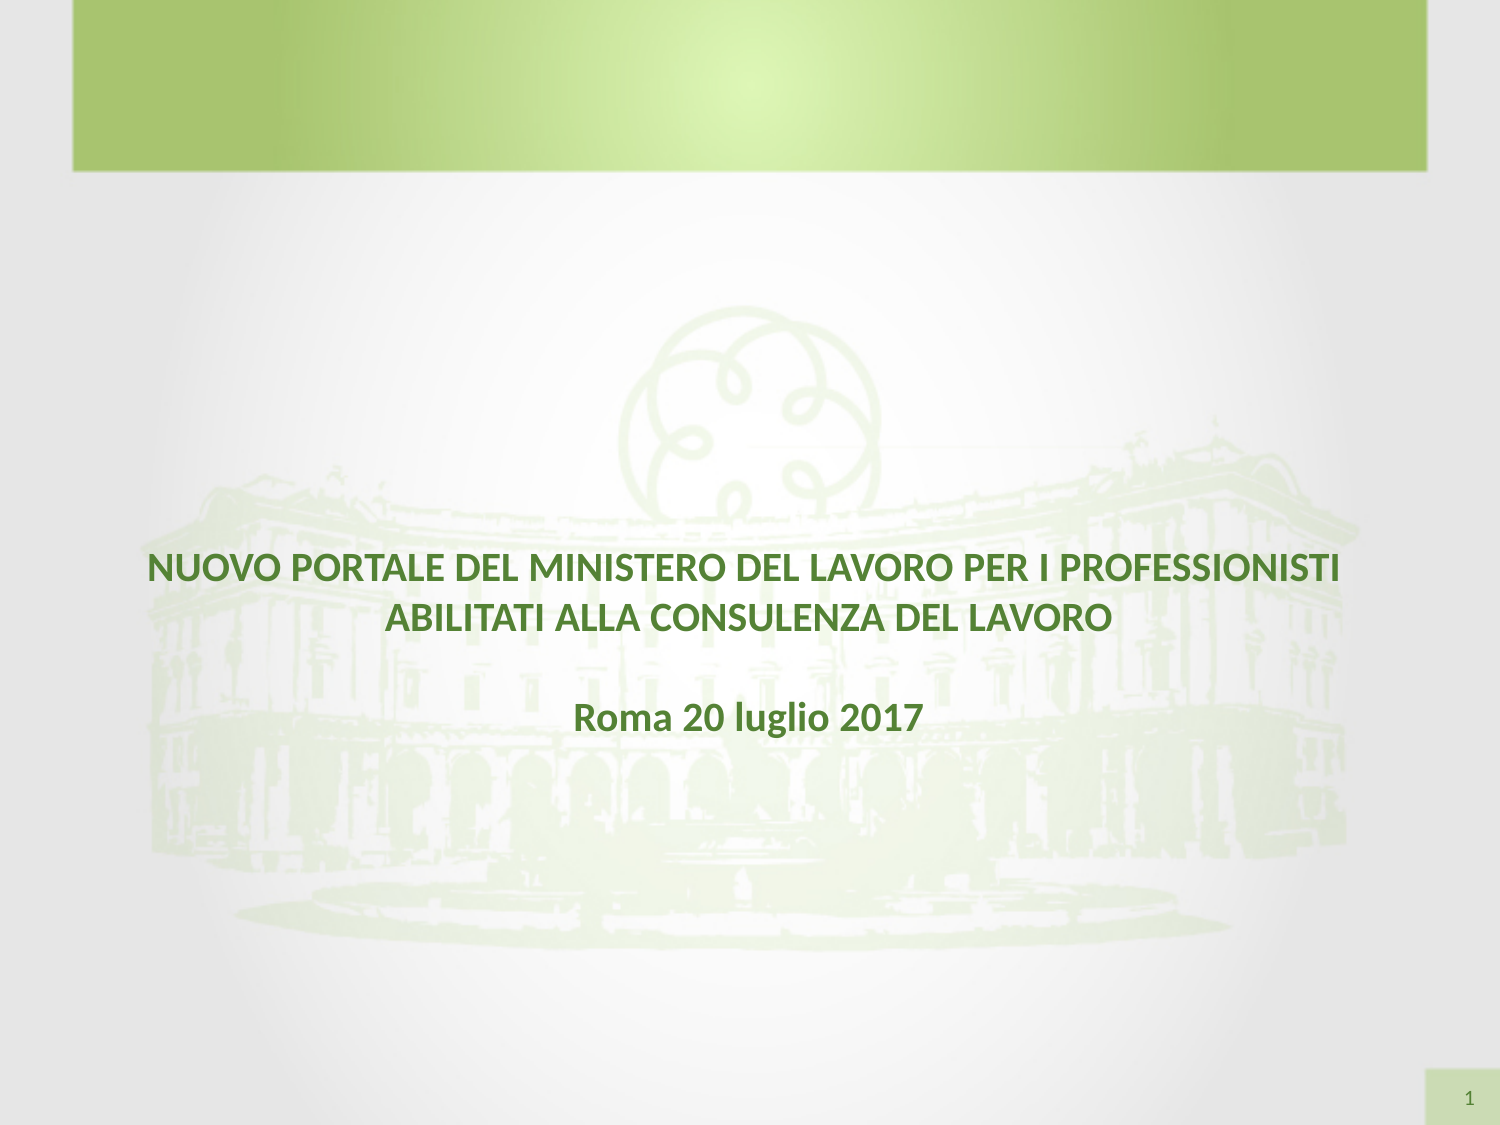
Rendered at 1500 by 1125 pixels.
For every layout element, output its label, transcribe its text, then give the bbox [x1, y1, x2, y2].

text_box NUOVO PORTALE DEL MINISTERO DEL LAVORO PER I PROFESSIONISTI ABILITATI ALLA CONSULENZA DEL LAVORO Roma 20 luglio 2017 [132, 532, 1366, 747]
picture [0, 0, 1500, 1125]
